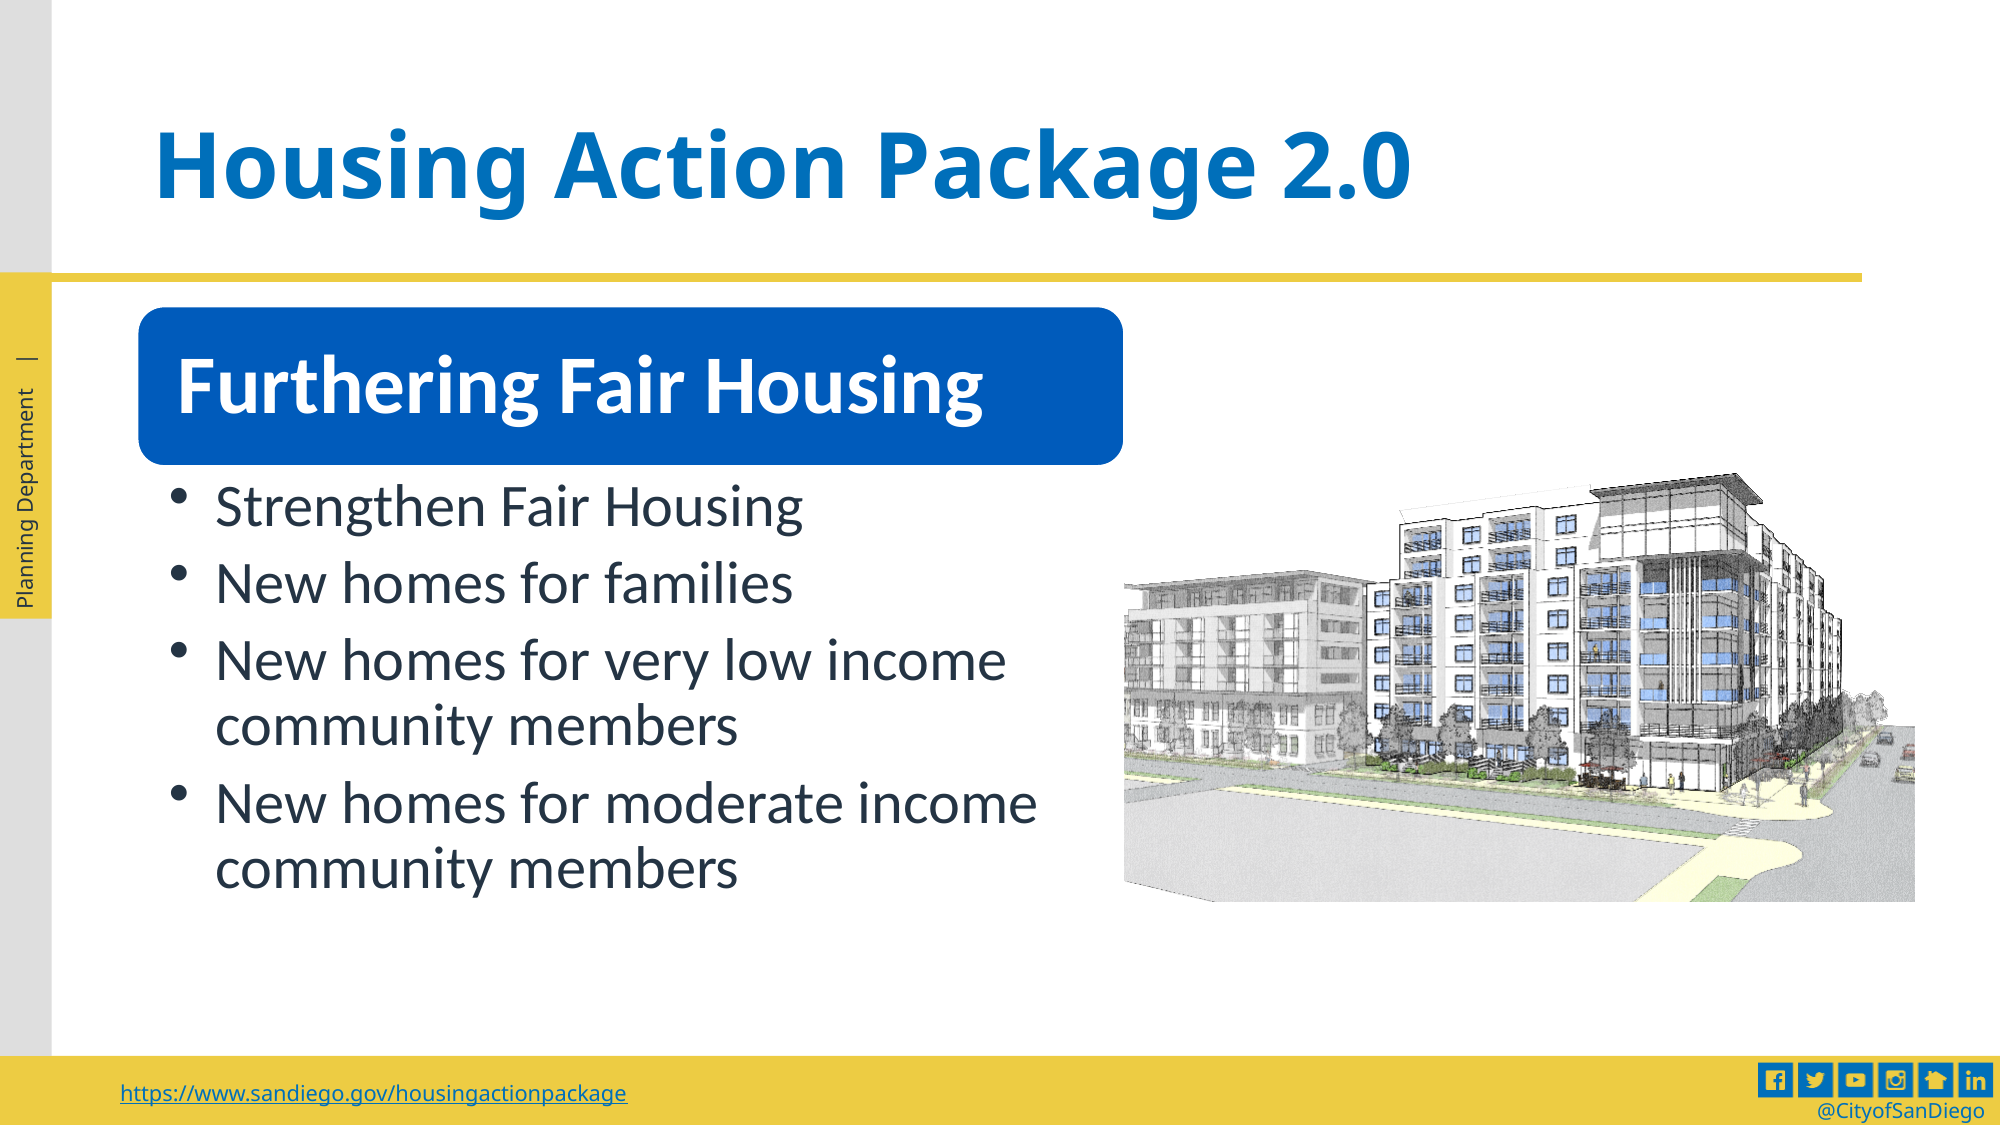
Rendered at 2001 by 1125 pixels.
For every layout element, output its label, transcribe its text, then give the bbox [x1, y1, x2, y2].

title Housing Action Package 2.0 [137, 59, 1863, 278]
picture [1754, 1057, 1997, 1103]
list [137, 299, 1125, 1014]
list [1124, 473, 1915, 902]
